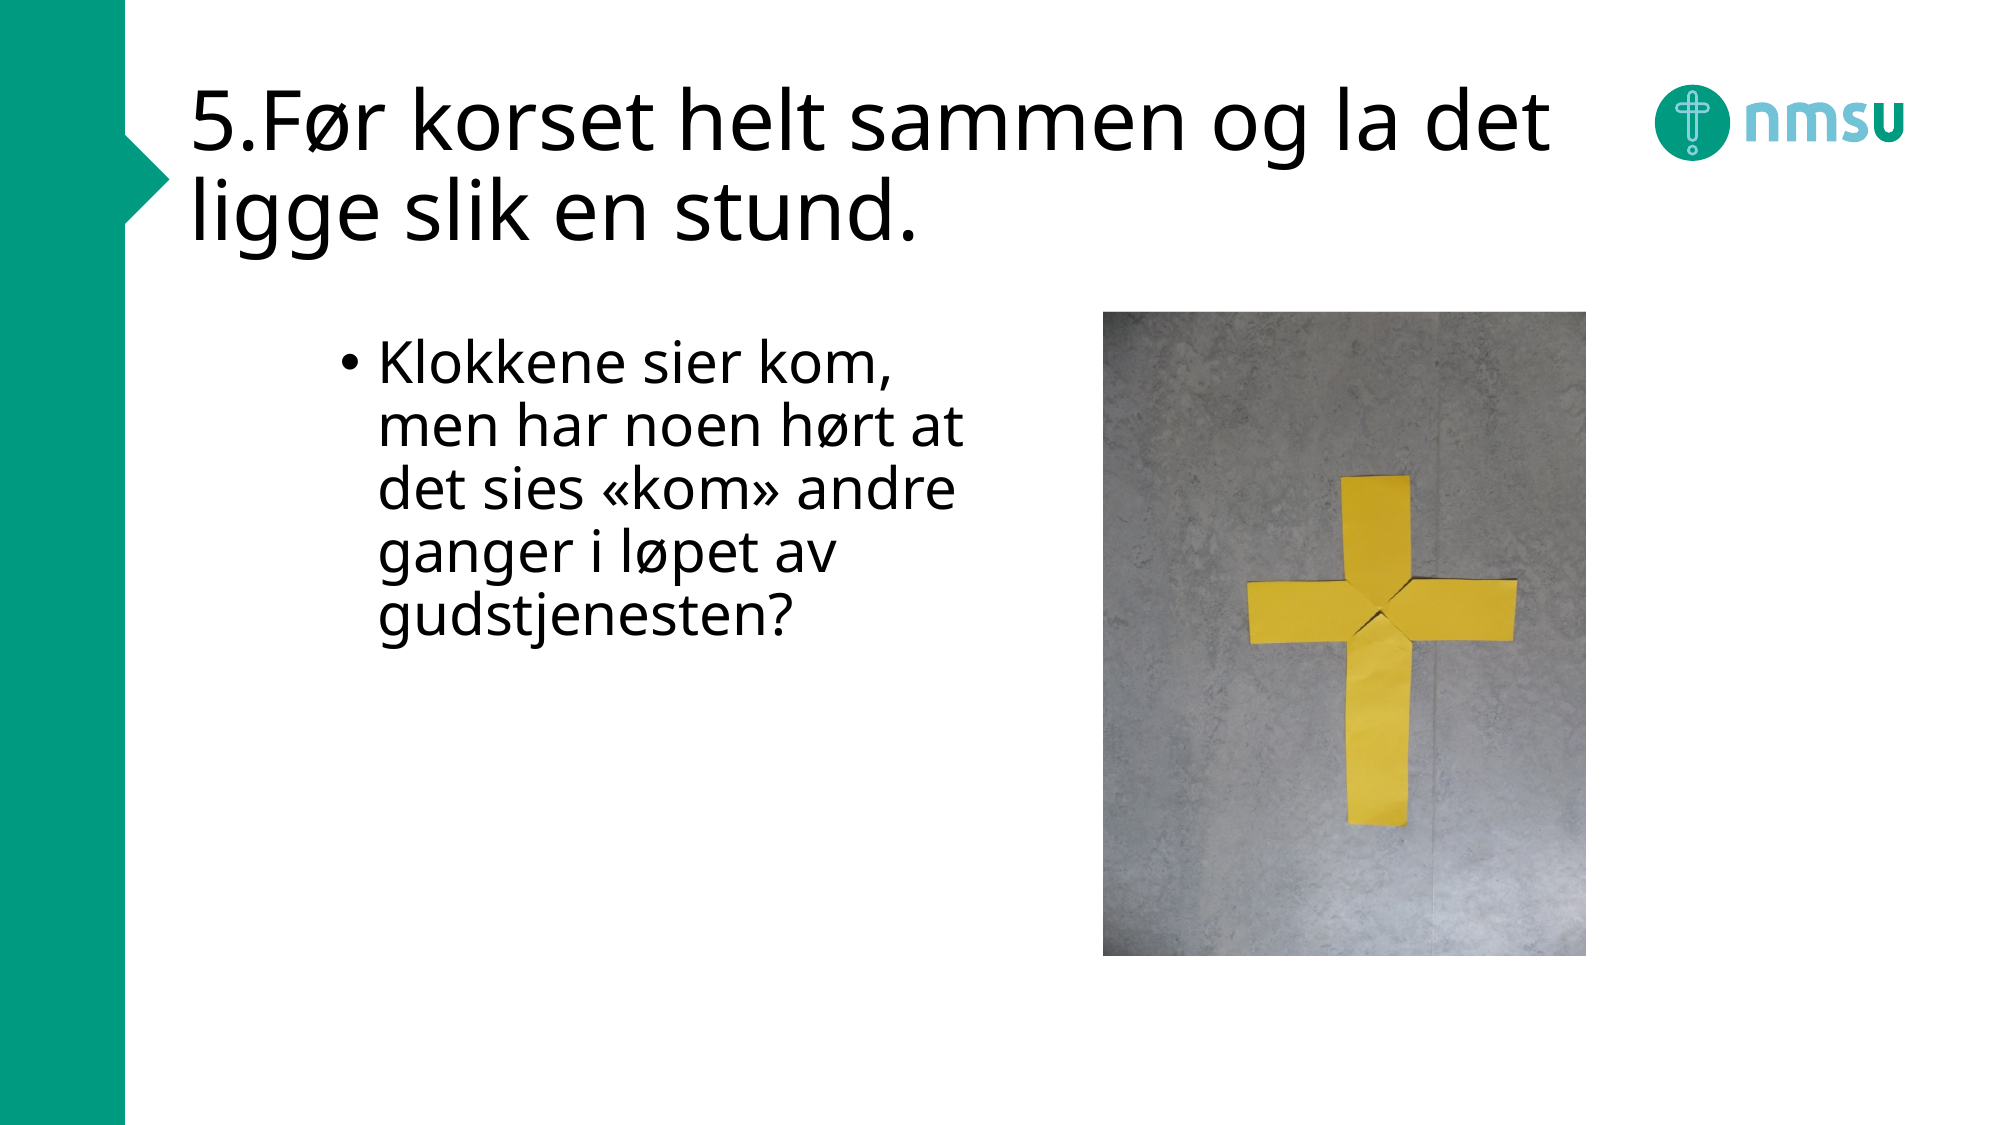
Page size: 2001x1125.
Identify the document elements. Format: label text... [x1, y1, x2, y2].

picture [1103, 876, 1586, 956]
picture [1103, 312, 1586, 391]
list Klokkene sier kom, men har noen hørt at det sies «kom» andre ganger i løpet av gudstjenesten? [324, 326, 988, 1005]
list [1021, 391, 1666, 876]
title 5.Før korset helt sammen og la det ligge slik en stund. [174, 59, 1644, 278]
